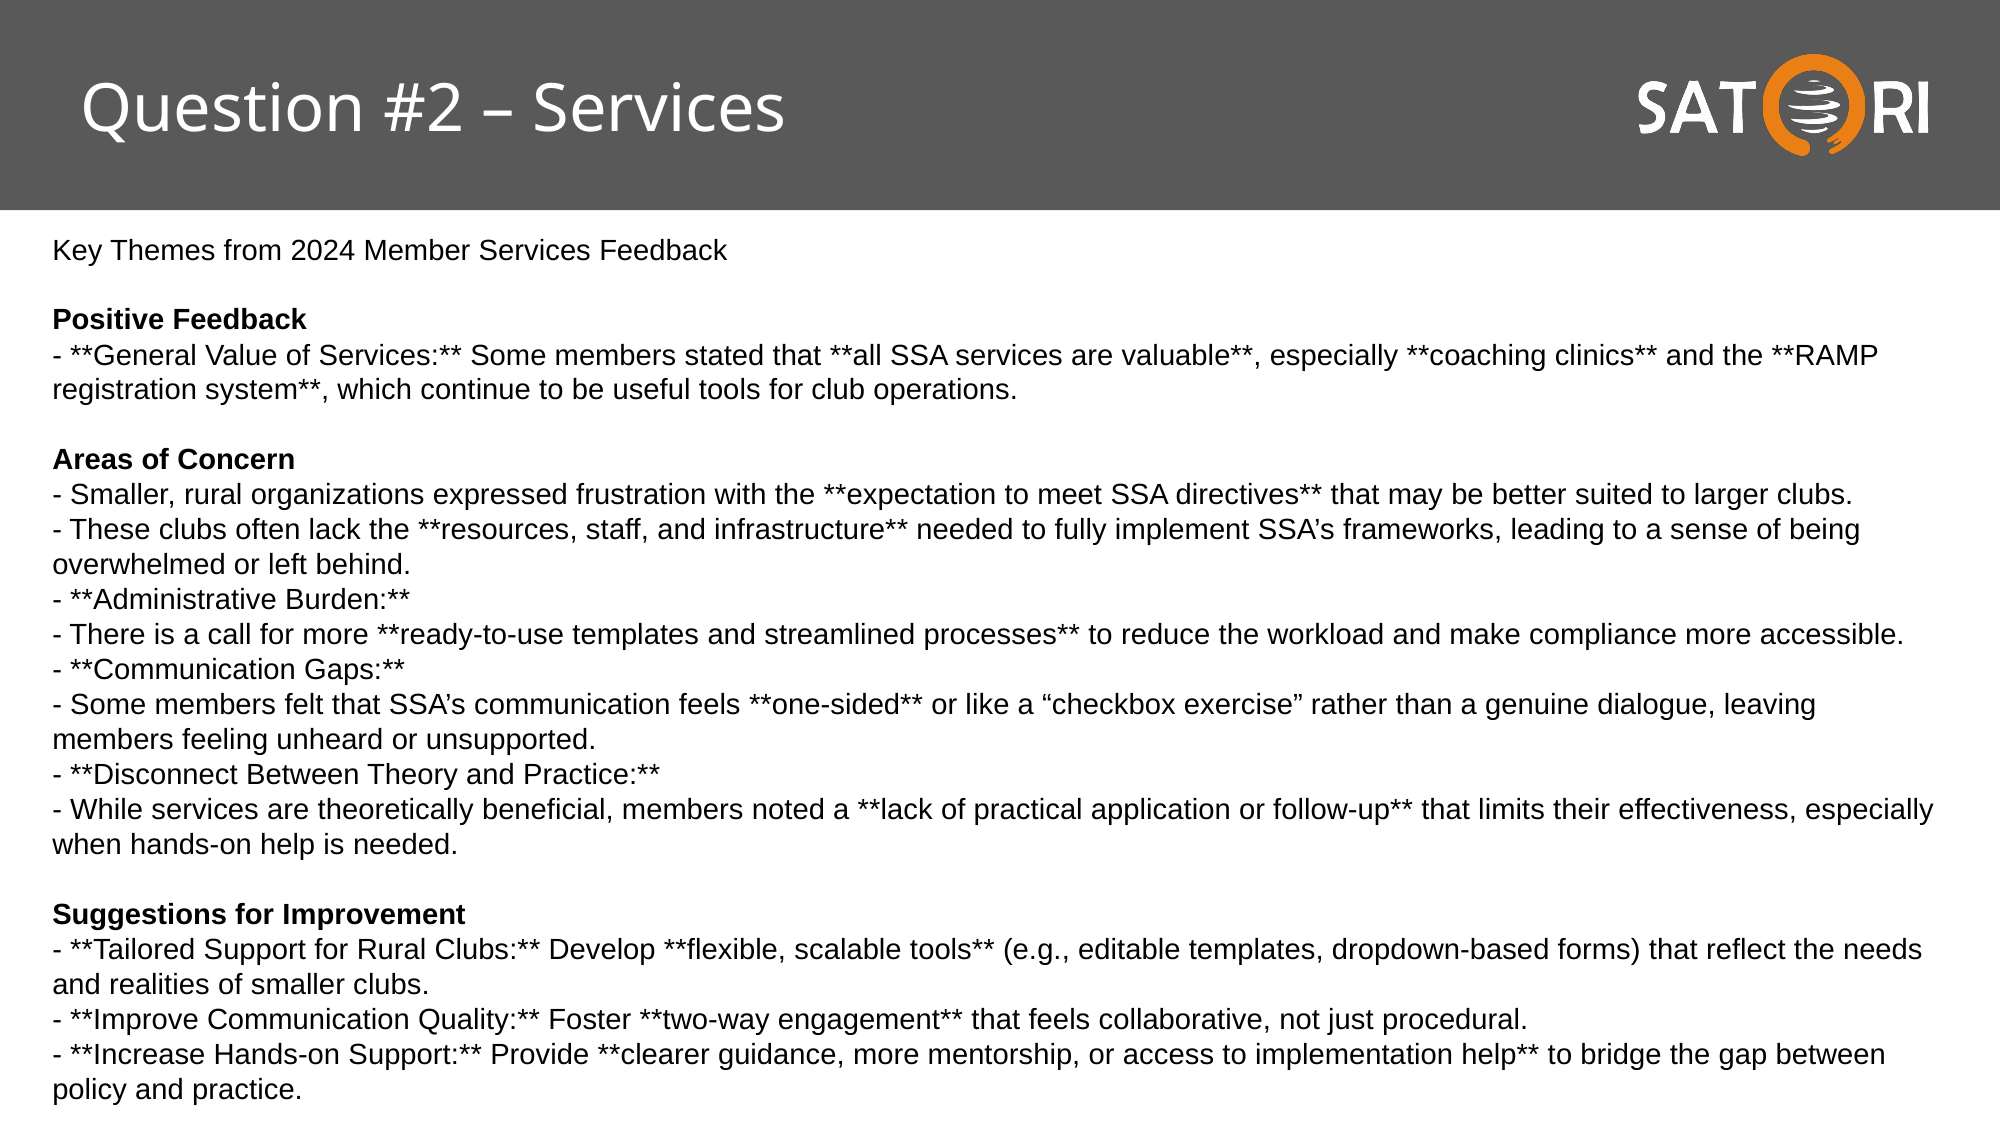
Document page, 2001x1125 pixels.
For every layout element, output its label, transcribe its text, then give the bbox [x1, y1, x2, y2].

text_box [0, 0, 2000, 211]
picture [1637, 53, 1930, 157]
text_box Key Themes from 2024 Member Services Feedback Positive Feedback - **General Value of Services:** Some members stated that **all SSA services are valuable**, especially **coaching clinics** and the **RAMP registration system**, which continue to be useful tools for club operations. Areas of Concern - Smaller, rural organizations expressed frustration with the **expectation to meet SSA directives** that may be better suited to larger clubs. - These clubs often lack the **resources, staff, and infrastructure** needed to fully implement SSA’s frameworks, leading to a sense of being overwhelmed or left behind. - **Administrative Burden:** - There is a call for more **ready-to-use templates and streamlined processes** to reduce the workload and make compliance more accessible. - **Communication Gaps:** - Some members felt that SSA’s communication feels **one-sided** or like a “checkbox exercise” rather than a genuine dialogue, leaving members feeling unheard or unsupported. - **Disconnect Between Theory and Practice:** - While services are theoretically beneficial, members noted a **lack of practical application or follow-up** that limits their effectiveness, especially when hands-on help is needed. Suggestions for Improvement - **Tailored Support for Rural Clubs:** Develop **flexible, scalable tools** (e.g., editable templates, dropdown-based forms) that reflect the needs and realities of smaller clubs. - **Improve Communication Quality:** Foster **two-way engagement** that feels collaborative, not just procedural. - **Increase Hands-on Support:** Provide **clearer guidance, more mentorship, or access to implementation help** to bridge the gap between policy and practice. [37, 223, 1963, 1113]
text_box Question #2 – Services [65, 57, 1581, 152]
